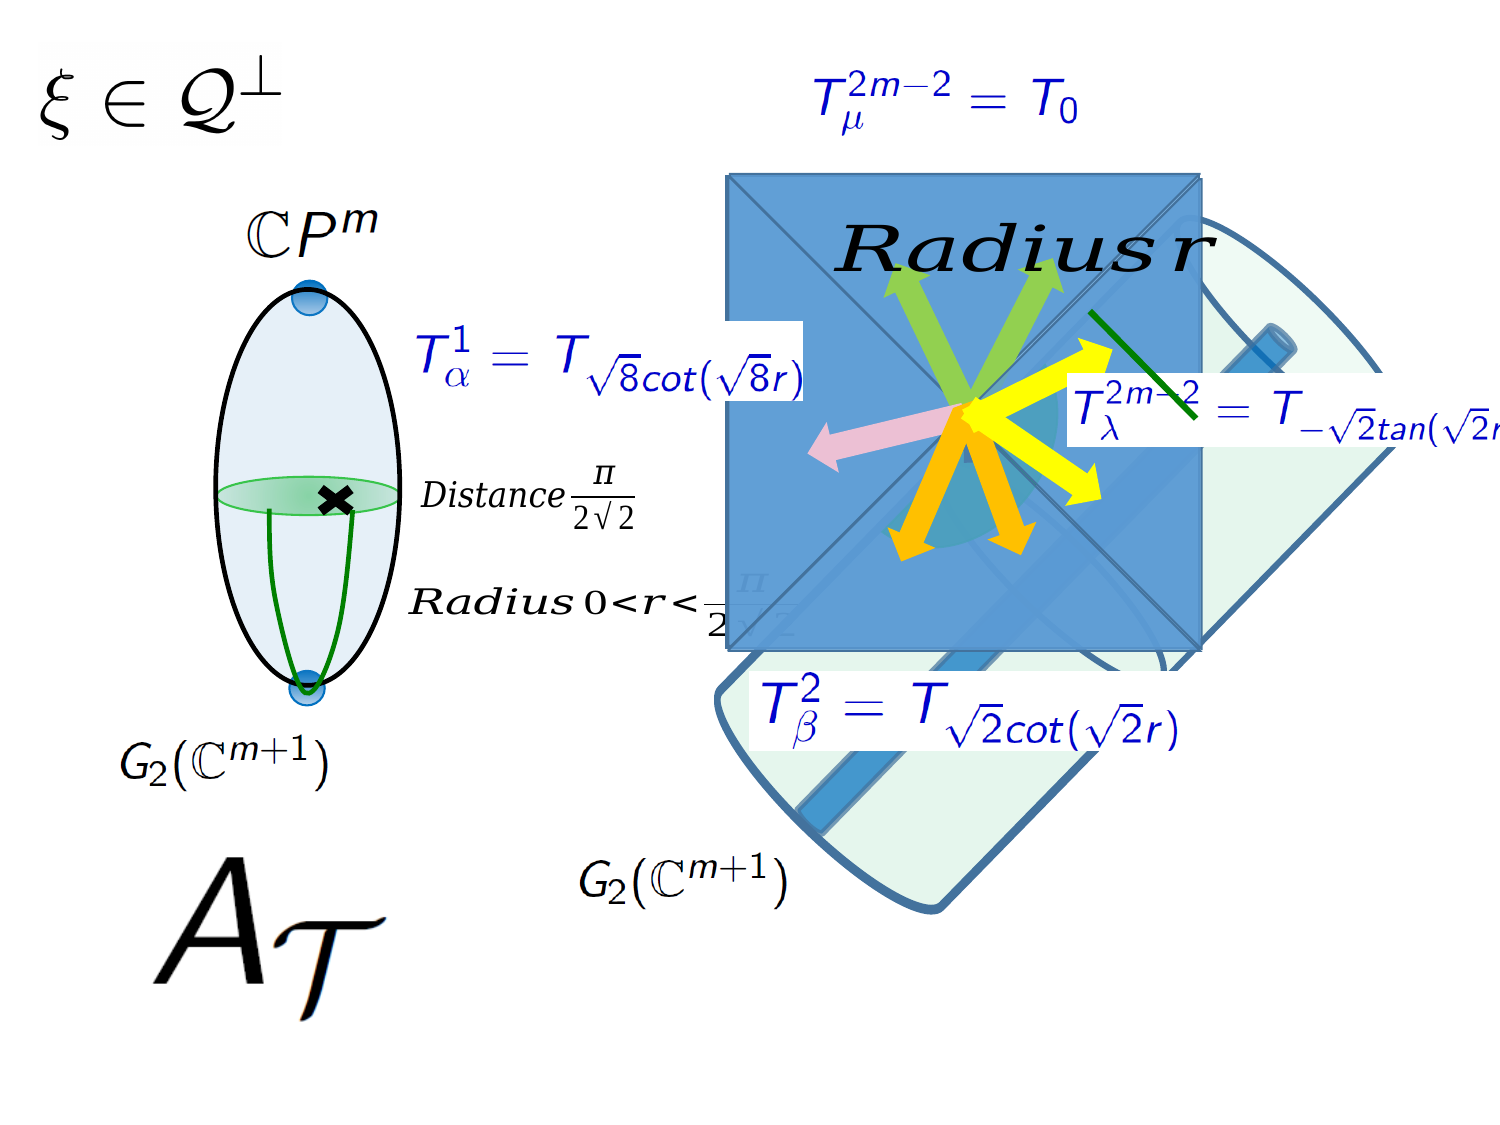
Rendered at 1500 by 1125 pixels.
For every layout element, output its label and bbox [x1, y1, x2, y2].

text_box [288, 683, 326, 707]
picture [246, 200, 382, 267]
picture [114, 728, 332, 796]
text_box [405, 64, 1500, 751]
picture [38, 42, 282, 146]
text_box [292, 279, 328, 292]
text_box [214, 288, 401, 686]
text_box [785, 751, 1216, 933]
text_box [316, 483, 356, 510]
picture [144, 833, 393, 1026]
text_box [268, 508, 354, 695]
picture [573, 846, 791, 914]
text_box [1089, 311, 1197, 419]
